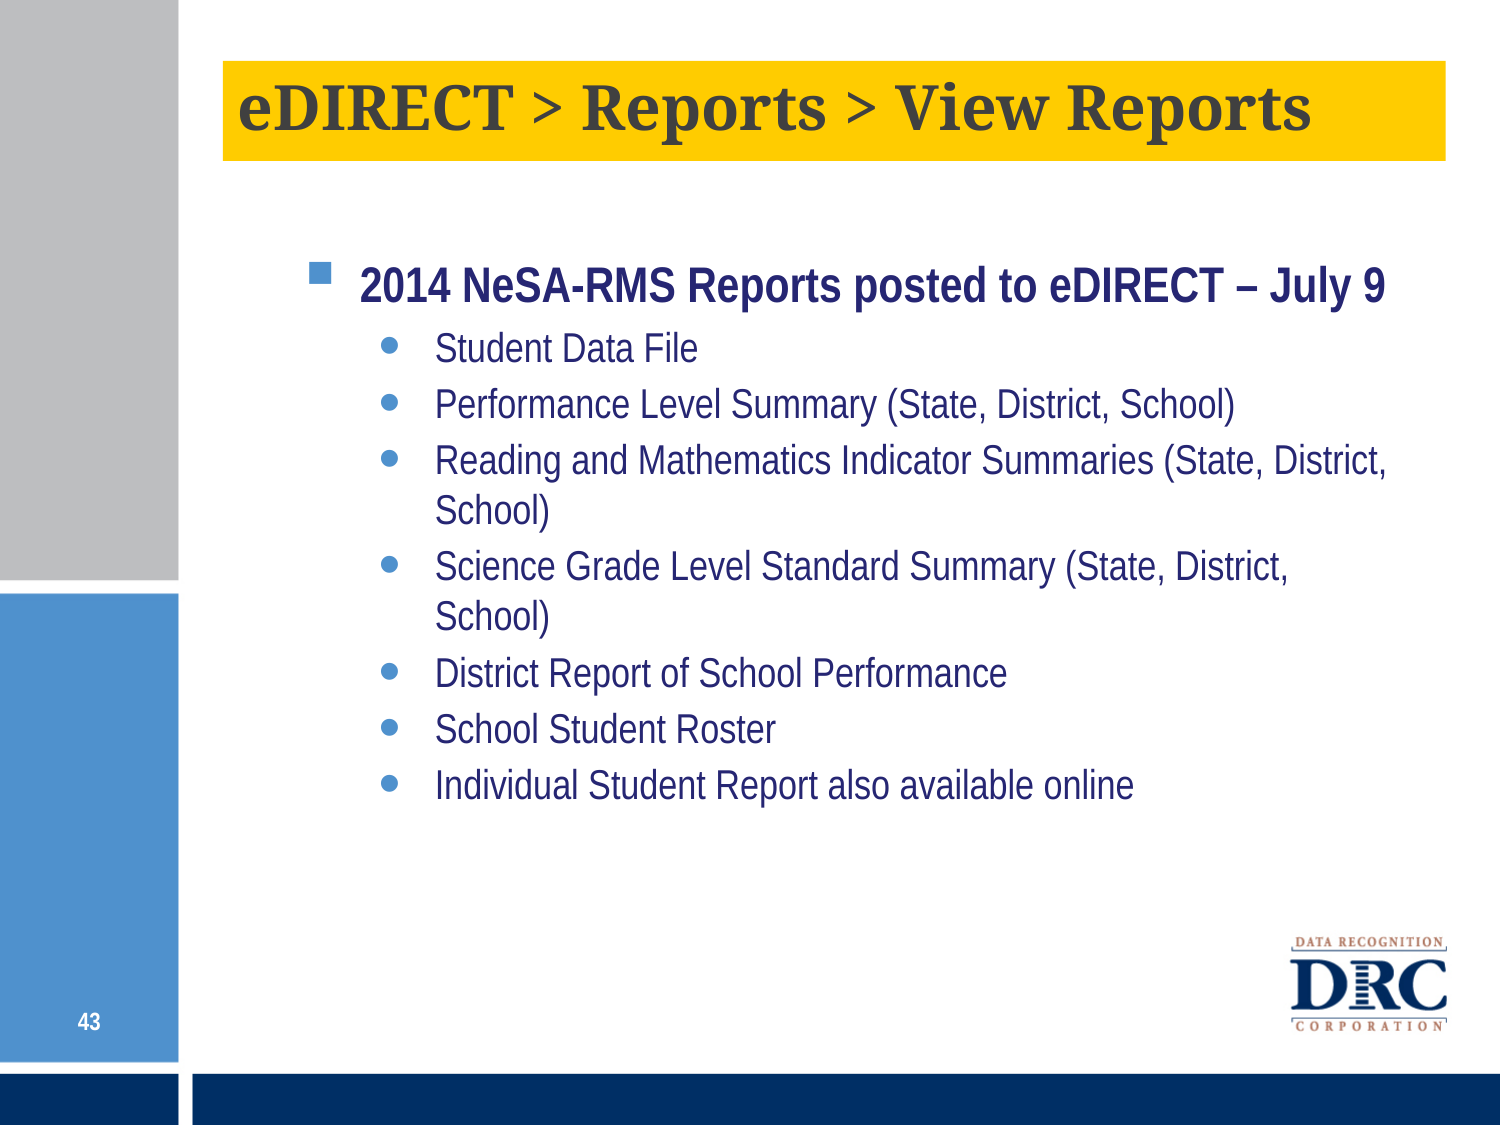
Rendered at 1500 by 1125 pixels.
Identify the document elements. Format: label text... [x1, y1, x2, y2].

text_box eDIRECT > Reports > View Reports [222, 60, 1446, 161]
text_box 2014 NeSA-RMS Reports posted to eDIRECT – July 9 Student Data File Performance Level Summary (State, District, School) Reading and Mathematics Indicator Summaries (State, District, School) Science Grade Level Standard Summary (State, District, School) District Report of School Performance School Student Roster Individual Student Report also available online [176, 245, 1411, 872]
picture [0, 0, 1500, 1125]
slide_number 43 [35, 998, 144, 1043]
